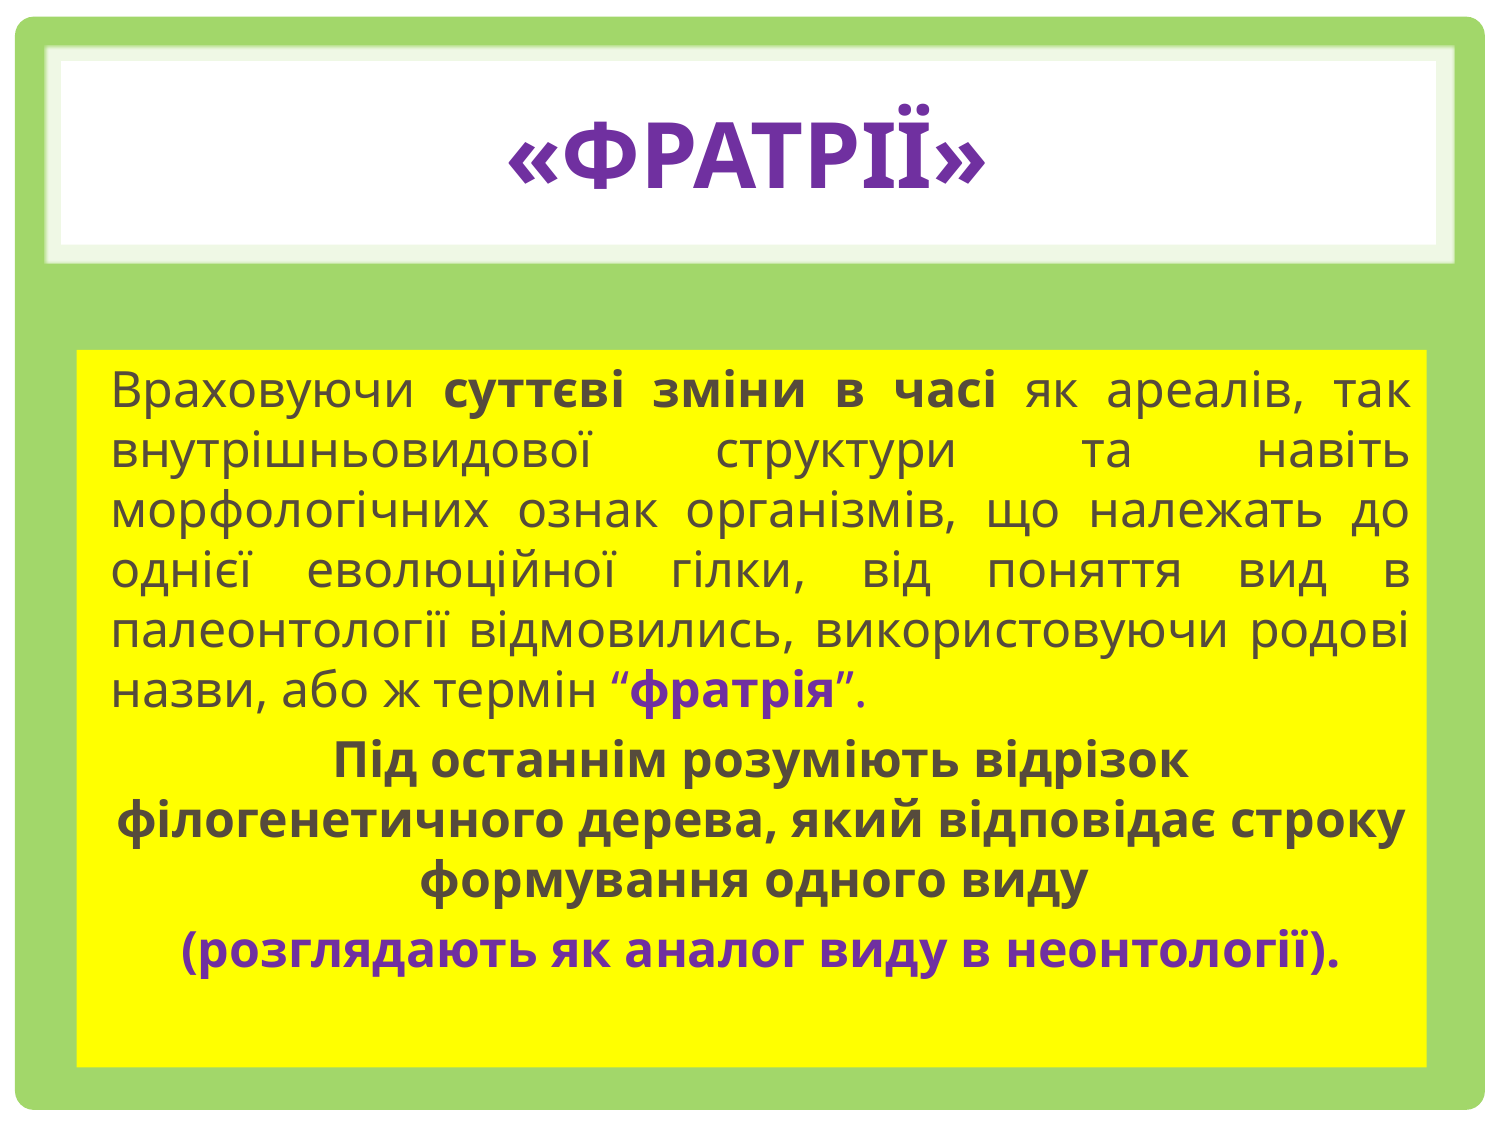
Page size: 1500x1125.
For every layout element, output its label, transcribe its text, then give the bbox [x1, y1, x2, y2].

title «Фратрії» [69, 66, 1425, 238]
list Враховуючи суттєві зміни в часі як ареалів, так внутрішньовидової структури та навіть морфологічних ознак організмів, що належать до однієї еволюційної гілки, від поняття вид в палеонтології відмовились, використовуючи родові назви, або ж термін “фратрія”. Під останнім розуміють відрізок філогенетичного дерева, який відповідає строку формування одного виду (розглядають як аналог виду в неонтології). [76, 349, 1427, 1068]
